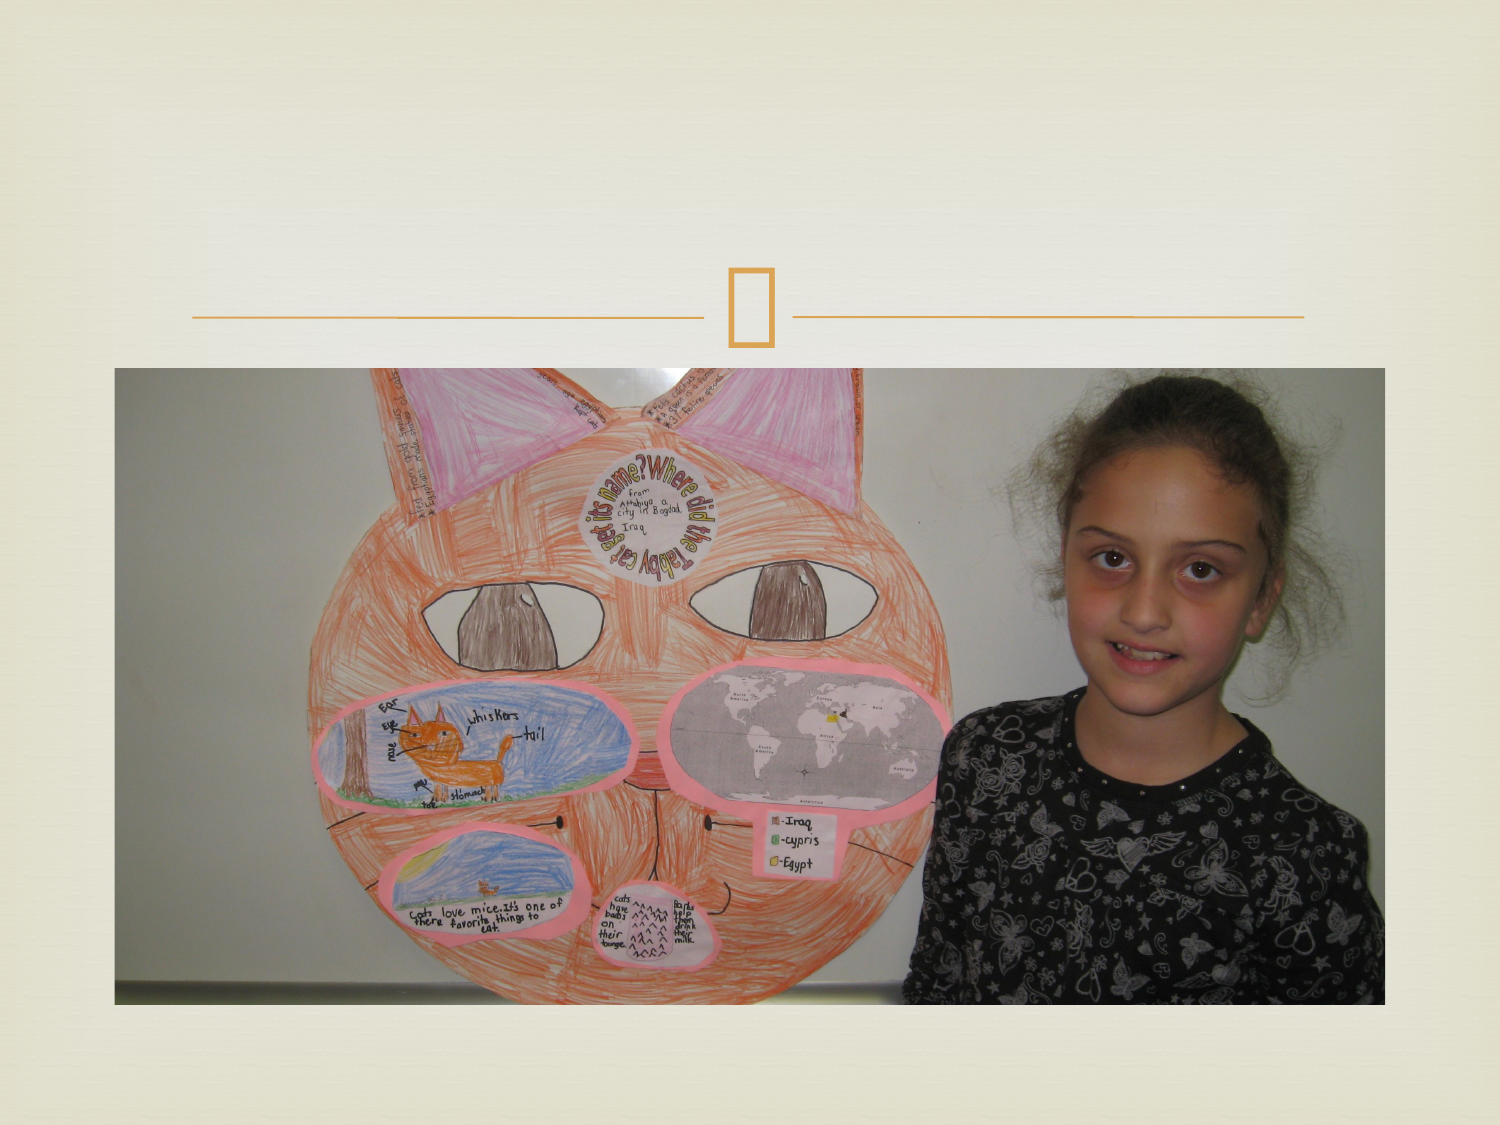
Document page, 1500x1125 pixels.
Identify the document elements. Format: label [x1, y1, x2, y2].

list [114, 368, 1386, 1006]
